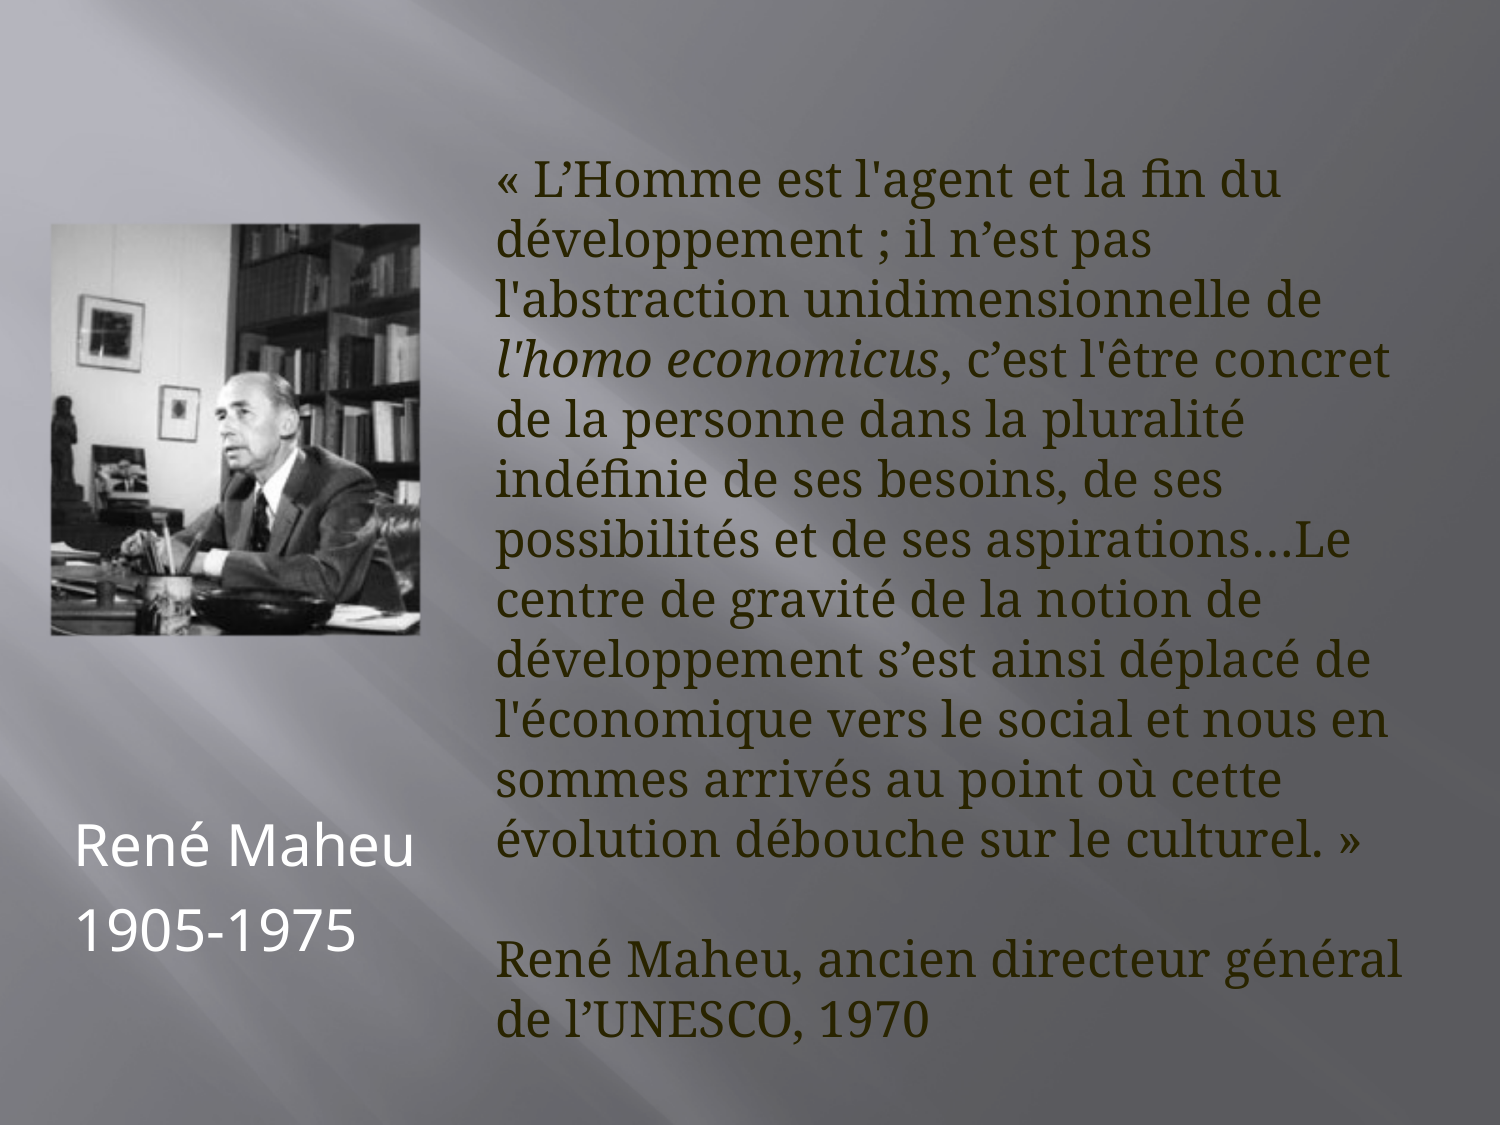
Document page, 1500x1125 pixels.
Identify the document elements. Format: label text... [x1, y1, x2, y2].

table_header René Maheu [59, 797, 434, 882]
table_cell 1905-1975 [59, 882, 434, 967]
picture [48, 222, 422, 637]
text_box « L’Homme est l'agent et la fin du développement ; il n’est pas l'abstraction unidimensionnelle de l'homo economicus, c’est l'être concret de la personne dans la pluralité indéfinie de ses besoins, de ses possibilités et de ses aspirations…Le centre de gravité de la notion de développement s’est ainsi déplacé de l'économique vers le social et nous en sommes arrivés au point où cette évolution débouche sur le culturel. » René Maheu, ancien directeur général de l’UNESCO, 1970 [480, 140, 1453, 1056]
